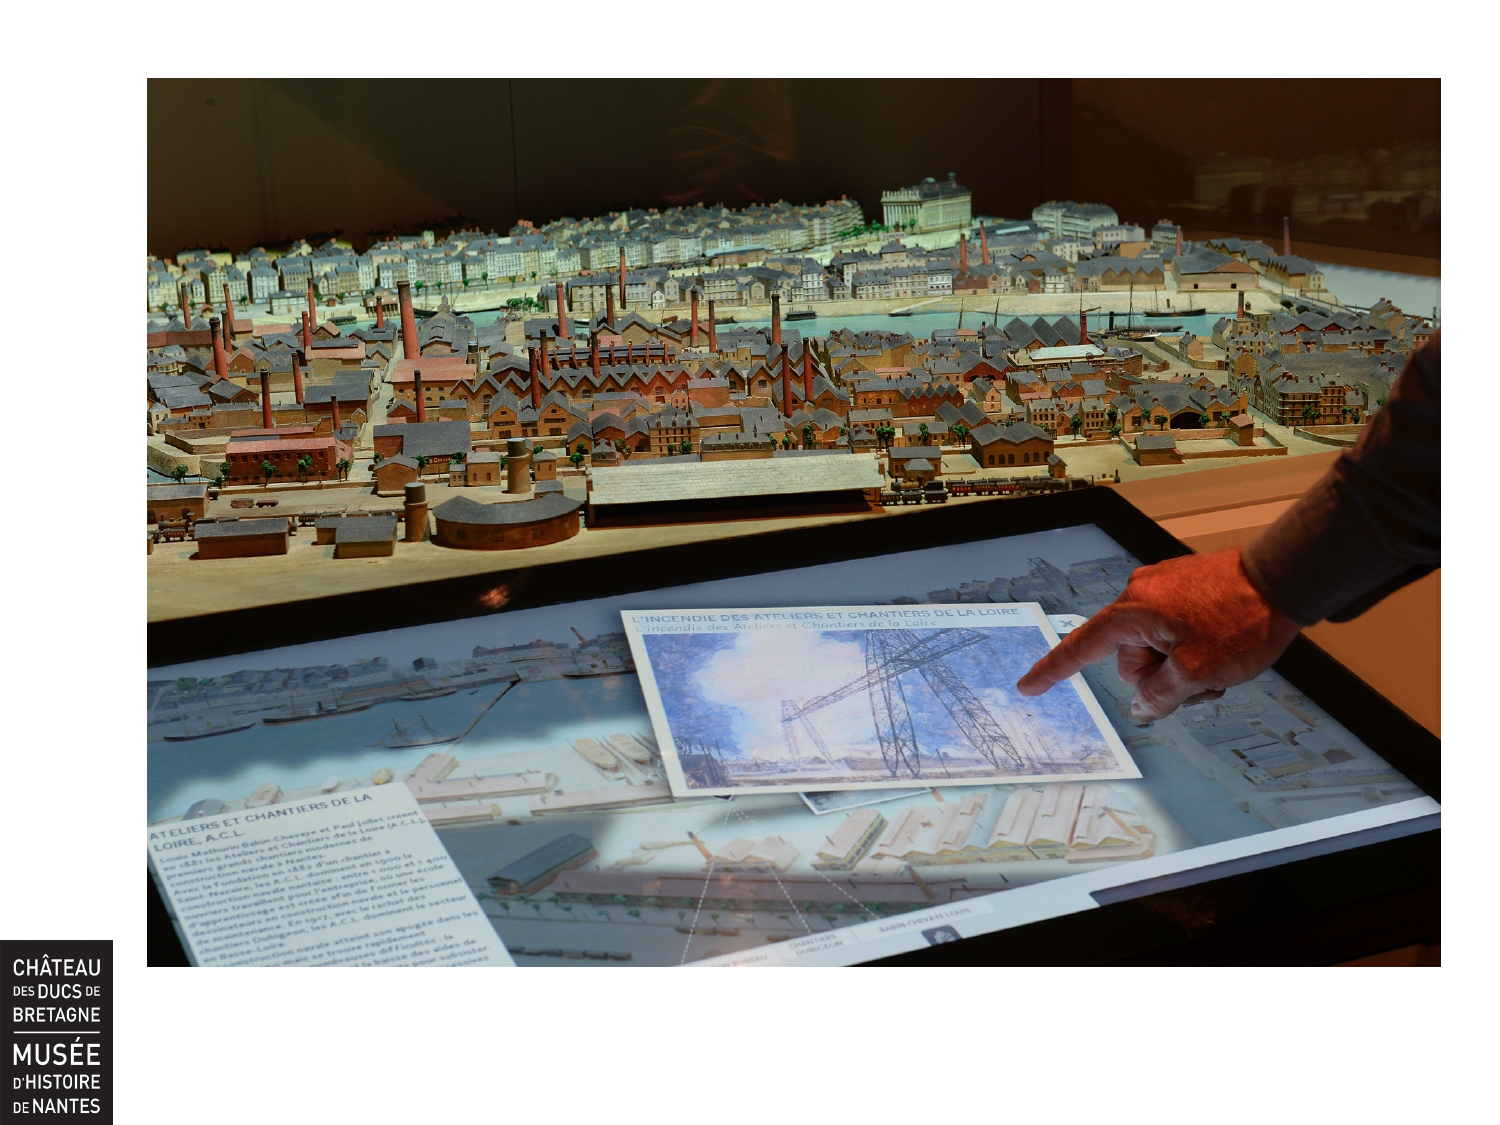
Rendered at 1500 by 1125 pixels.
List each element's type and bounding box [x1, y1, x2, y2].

picture [147, 77, 1441, 967]
picture [0, 940, 113, 1125]
